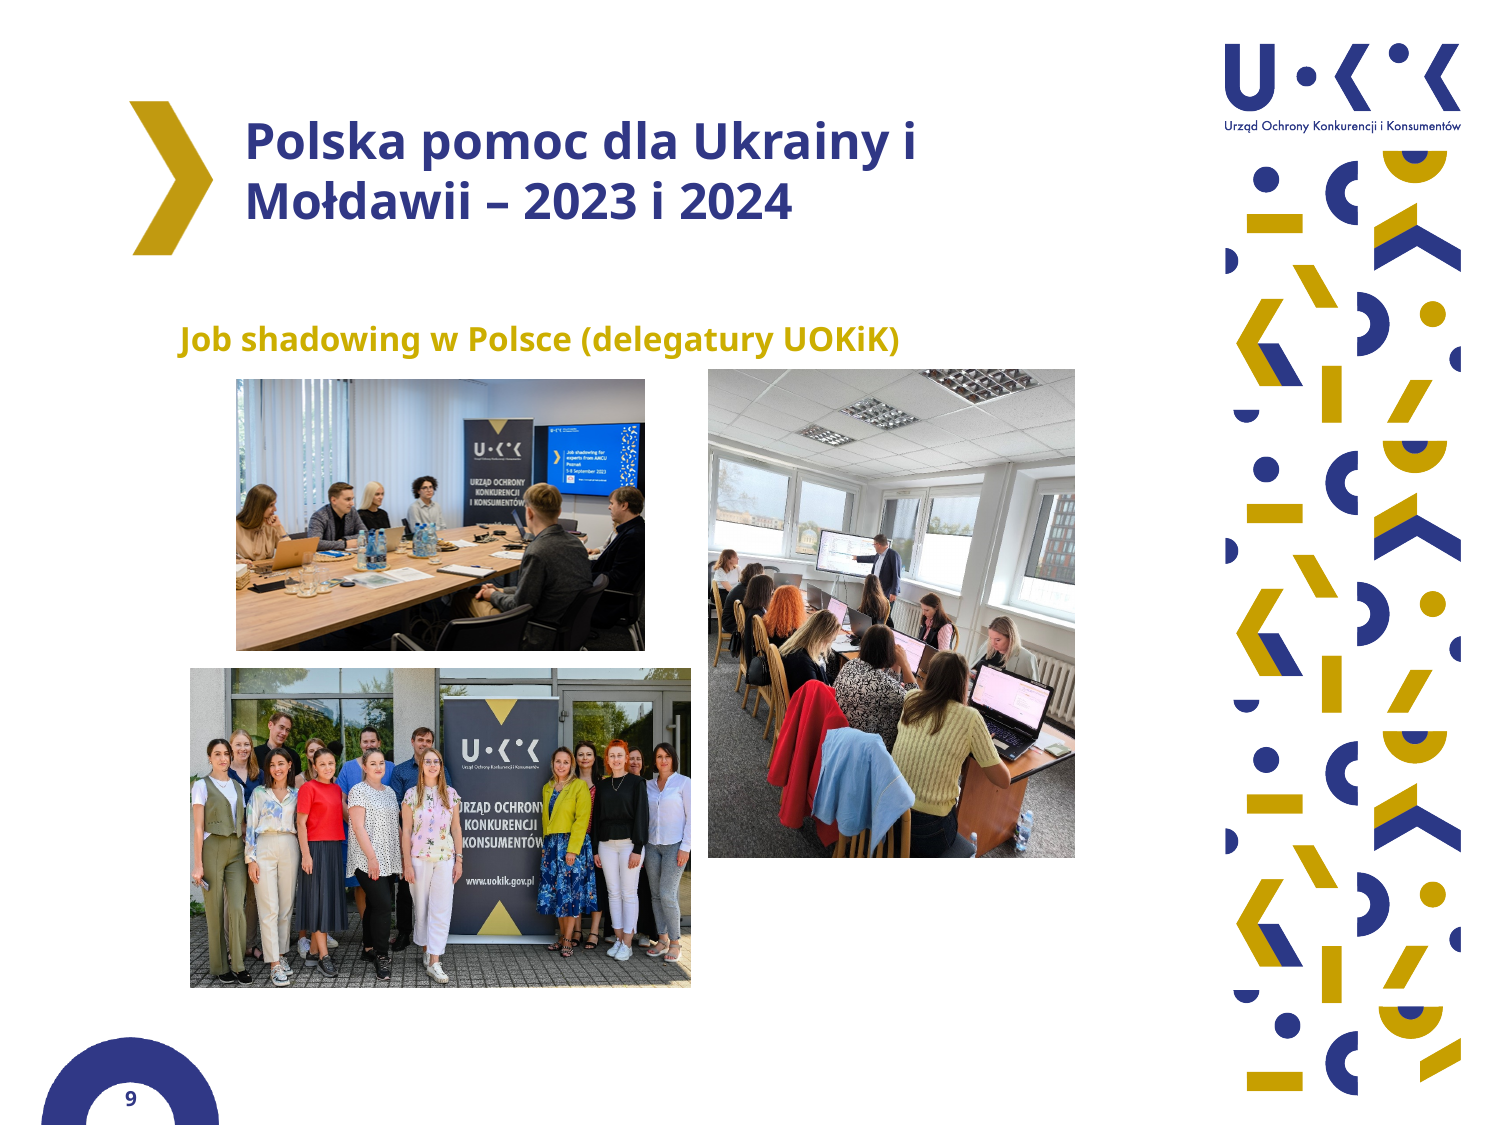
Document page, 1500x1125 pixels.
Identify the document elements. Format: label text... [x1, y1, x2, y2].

picture [0, 2, 1500, 1125]
list Job shadowing w Polsce (delegatury UOKiK) [164, 137, 1193, 728]
list Polska pomoc dla Ukrainy i Mołdawii – 2023 i 2024 [229, 101, 1128, 256]
